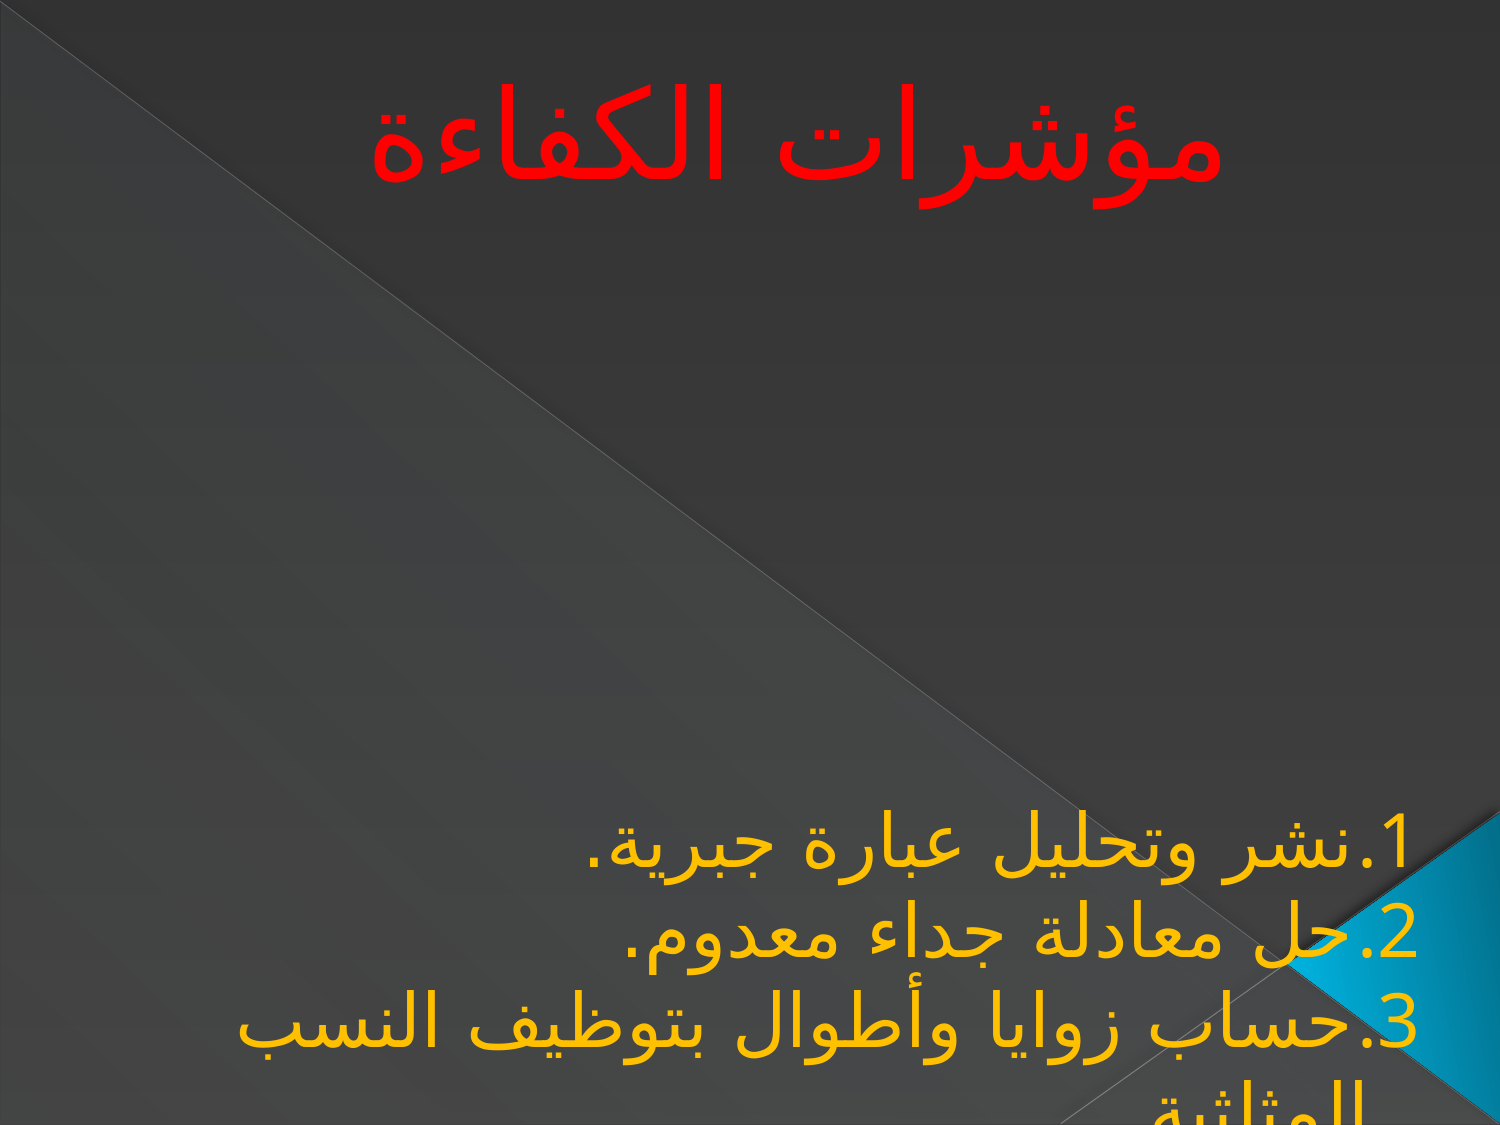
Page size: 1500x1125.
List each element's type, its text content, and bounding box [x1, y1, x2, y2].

text_box نشر وتحليل عبارة جبرية. حل معادلة جداء معدوم. حساب زوايا وأطوال بتوظيف النسب المثلثية. [93, 785, 1441, 1125]
text_box مؤشرات الكفاءة [351, 46, 1246, 212]
